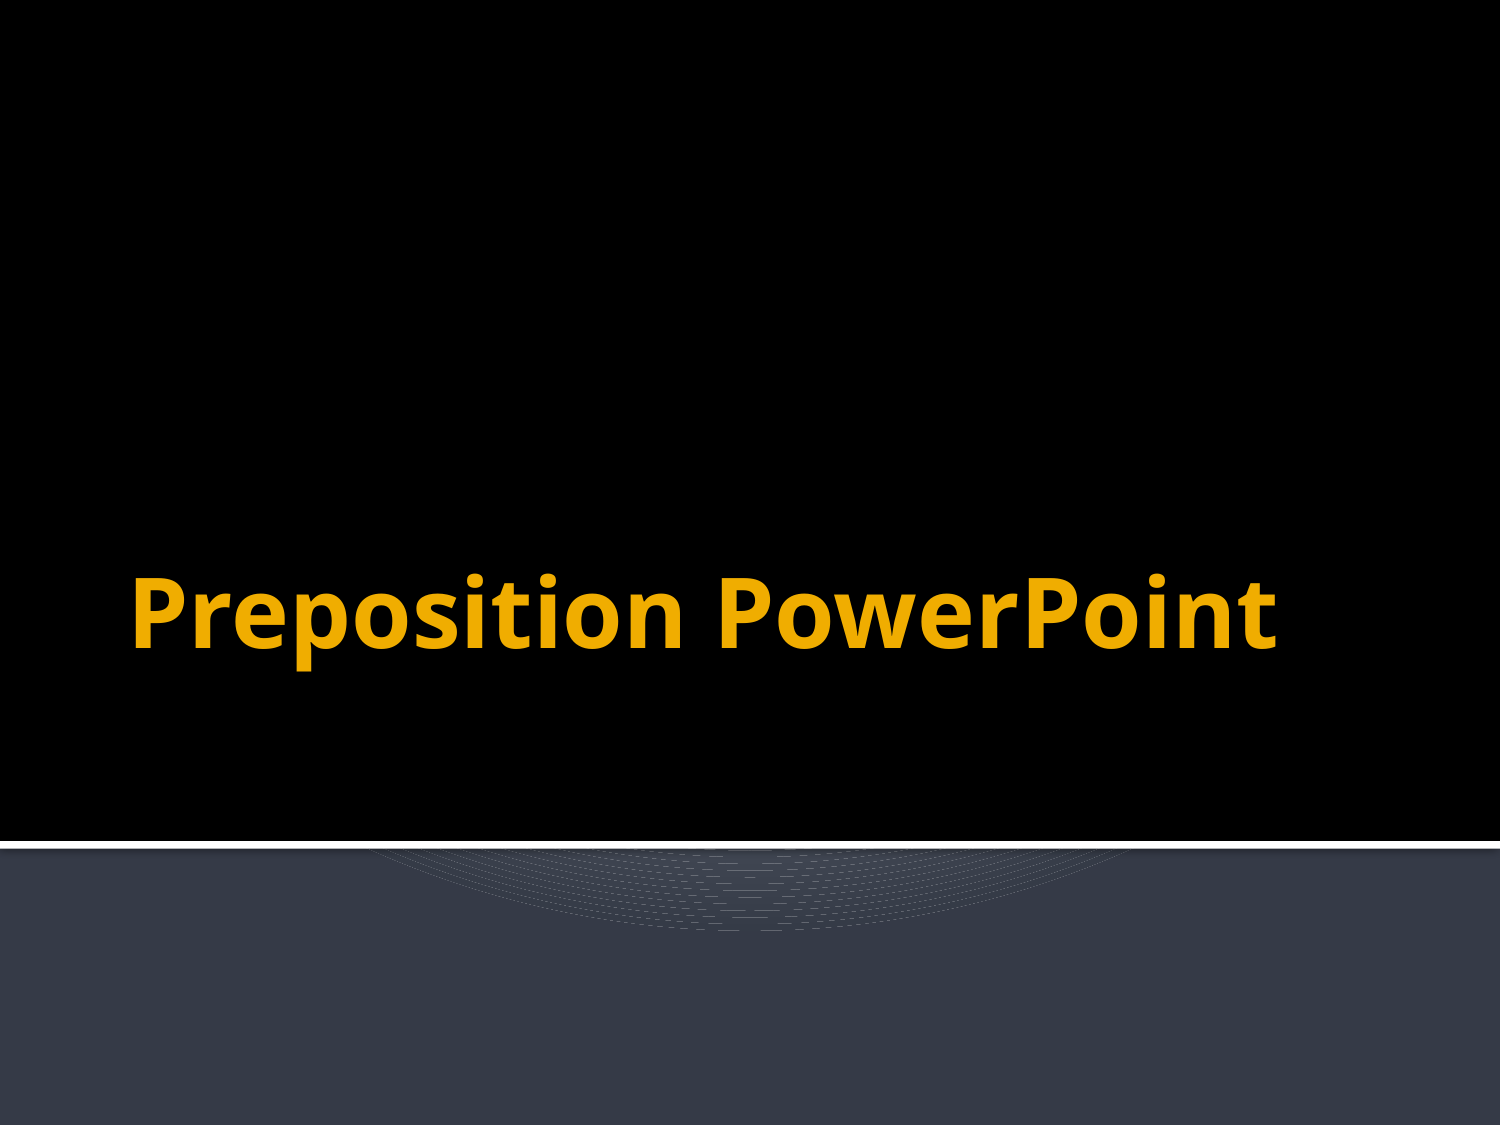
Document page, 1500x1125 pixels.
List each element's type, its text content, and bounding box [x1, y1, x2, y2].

title Preposition PowerPoint [112, 550, 1438, 825]
